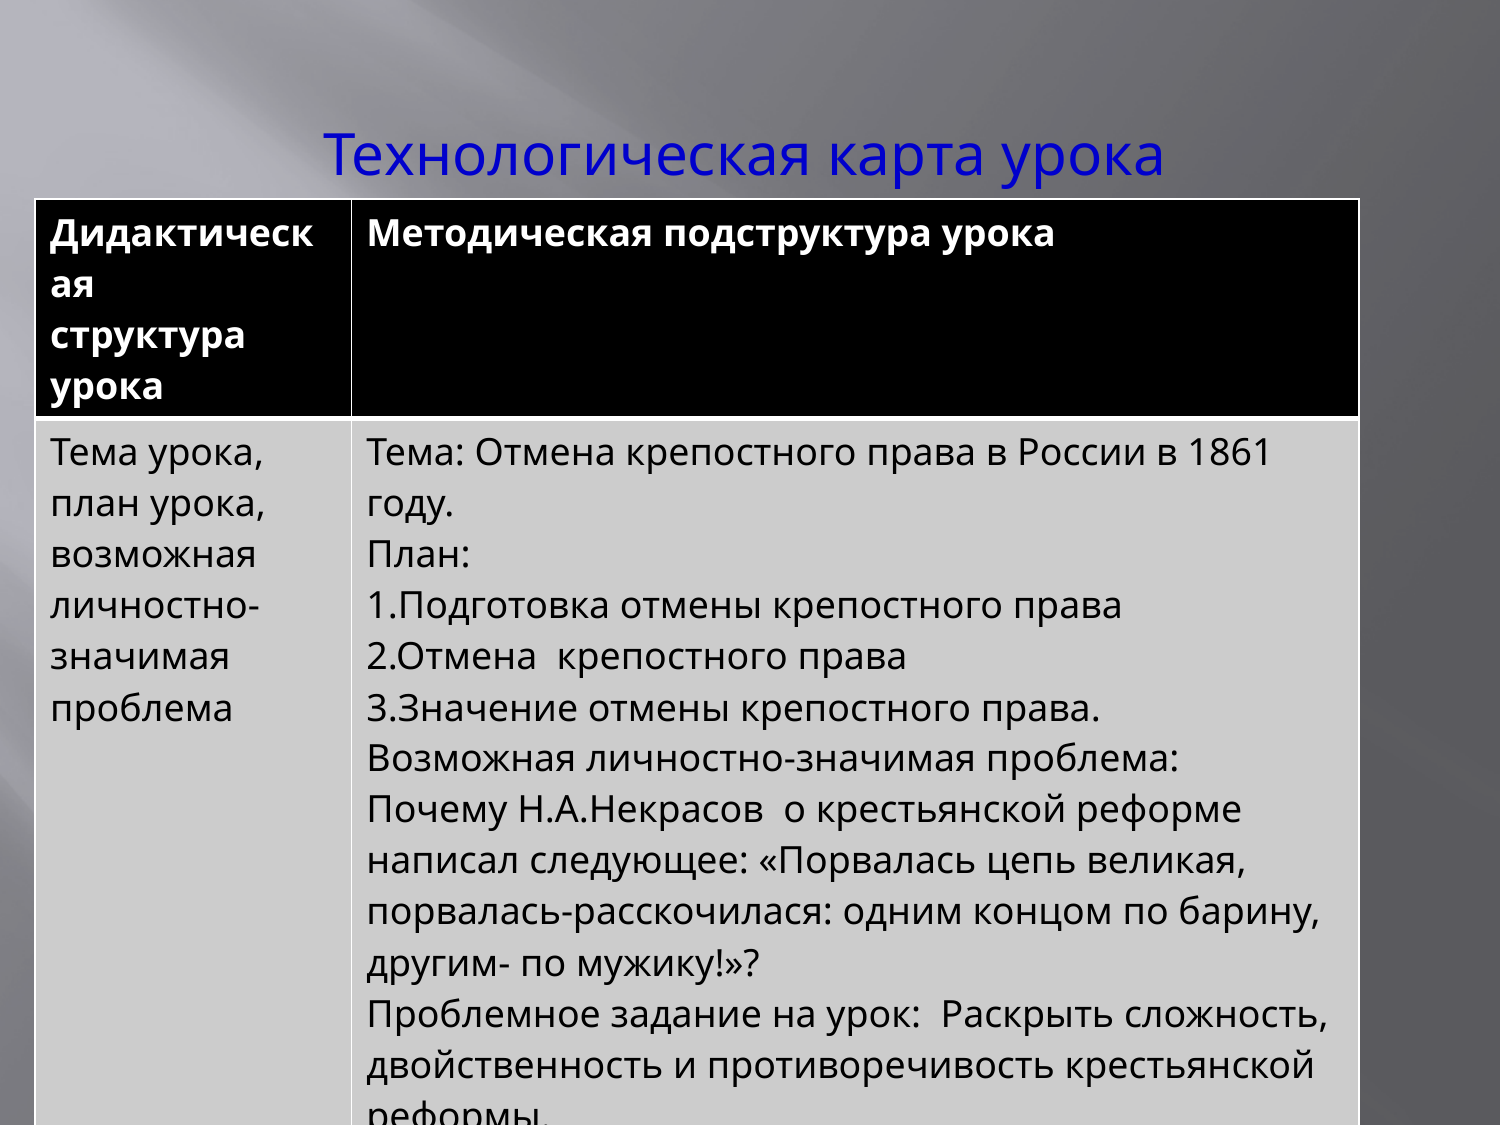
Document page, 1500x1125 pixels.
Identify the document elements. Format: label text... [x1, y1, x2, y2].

title Технологическая карта урока [70, 70, 1420, 188]
table_header Методическая подструктура урока [352, 200, 1358, 416]
table_header Дидактическая структура урока [36, 200, 351, 416]
table_cell Тема: Отмена крепостного права в России в 1861 году. План: 1.Подготовка отмены крепостного права 2.Отмена крепостного права 3.Значение отмены крепостного права. Возможная личностно-значимая проблема: Почему Н.А.Некрасов о крестьянской реформе написал следующее: «Порвалась цепь великая, порвалась-расскочилася: одним концом по барину, другим- по мужику!»? Проблемное задание на урок: Раскрыть сложность, двойственность и противоречивость крестьянской реформы. [352, 421, 1358, 1125]
table_cell Тема урока, план урока, возможная личностно-значимая проблема [36, 421, 351, 1125]
